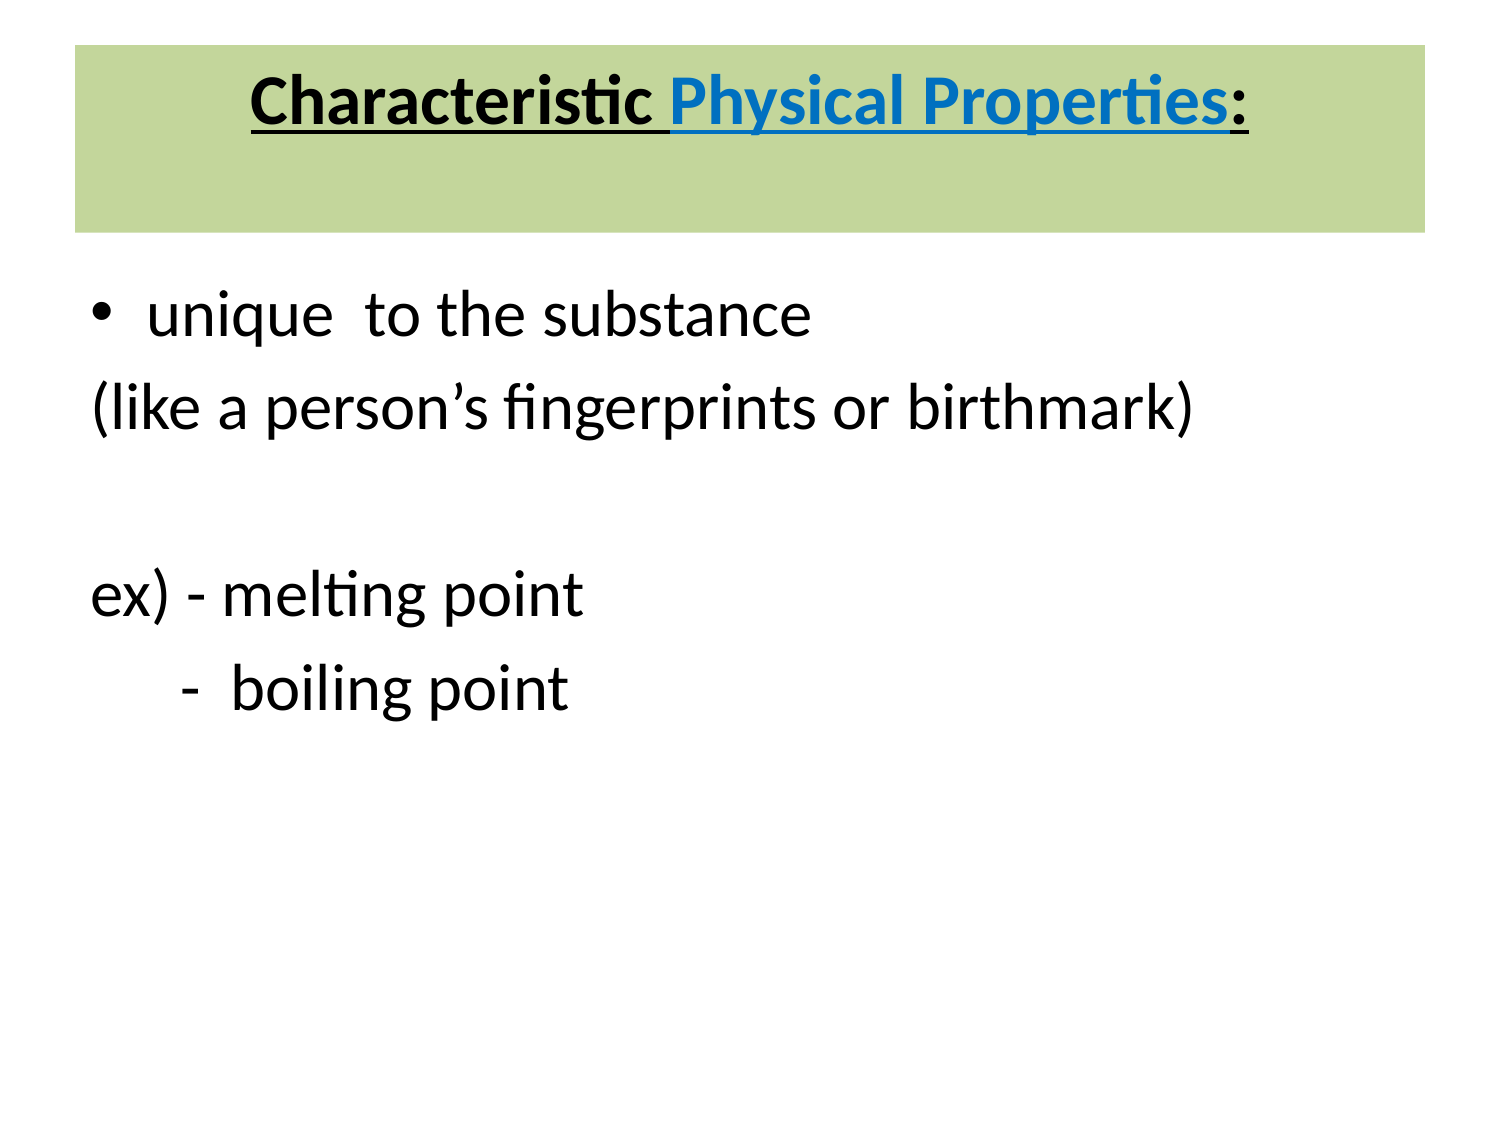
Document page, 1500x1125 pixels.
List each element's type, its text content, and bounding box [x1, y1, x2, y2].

list unique to the substance (like a person’s fingerprints or birthmark) ex) - melting point - boiling point [75, 262, 1425, 1005]
title Characteristic Physical Properties: [75, 45, 1425, 233]
